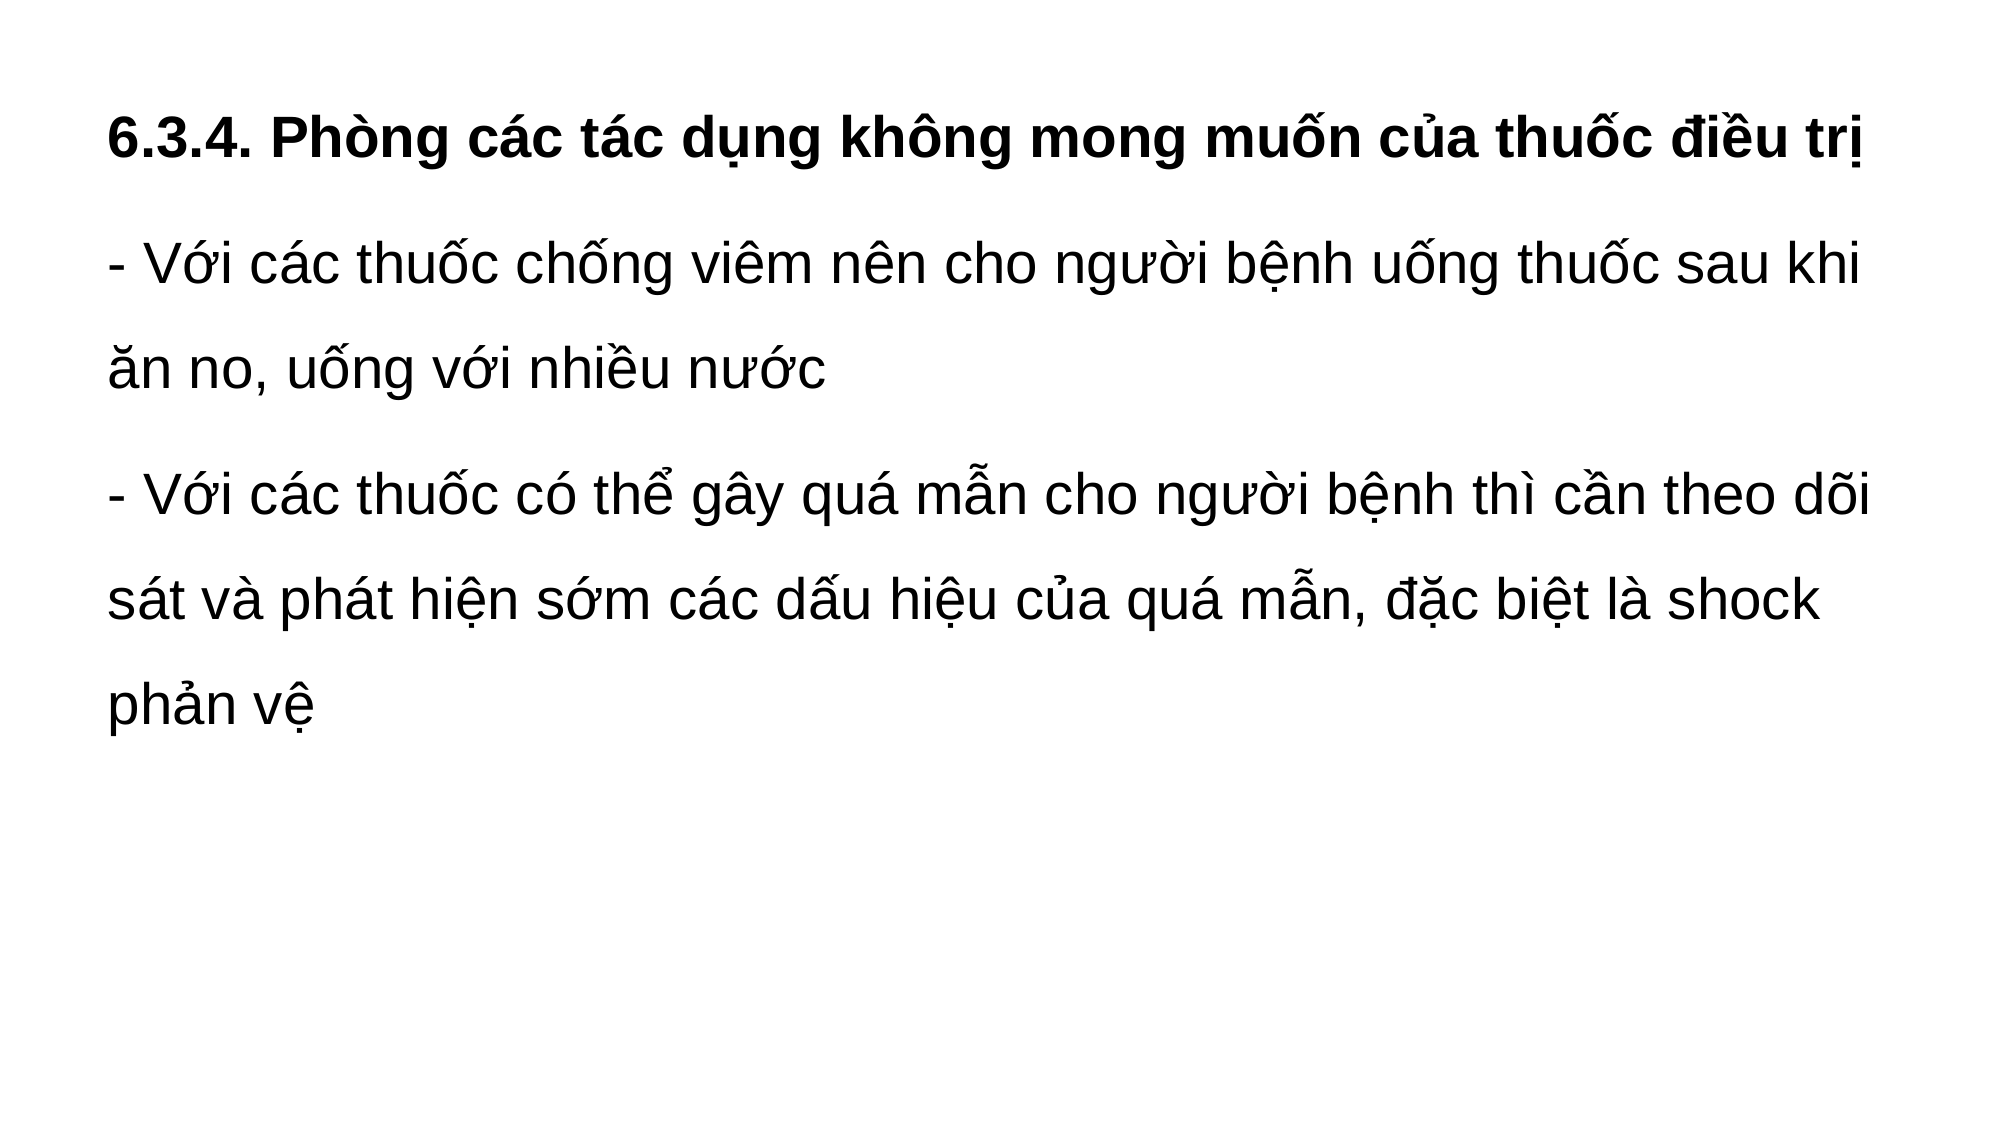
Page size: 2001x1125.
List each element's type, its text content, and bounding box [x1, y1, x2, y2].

list 6.3.4. Phòng các tác dụng không mong muốn của thuốc điều trị - Với các thuốc chống viêm nên cho người bệnh uống thuốc sau khi ăn no, uống với nhiều nước - Với các thuốc có thể gây quá mẫn cho người bệnh thì cần theo dõi sát và phát hiện sớm các dấu hiệu của quá mẫn, đặc biệt là shock phản vệ [92, 57, 1931, 1033]
